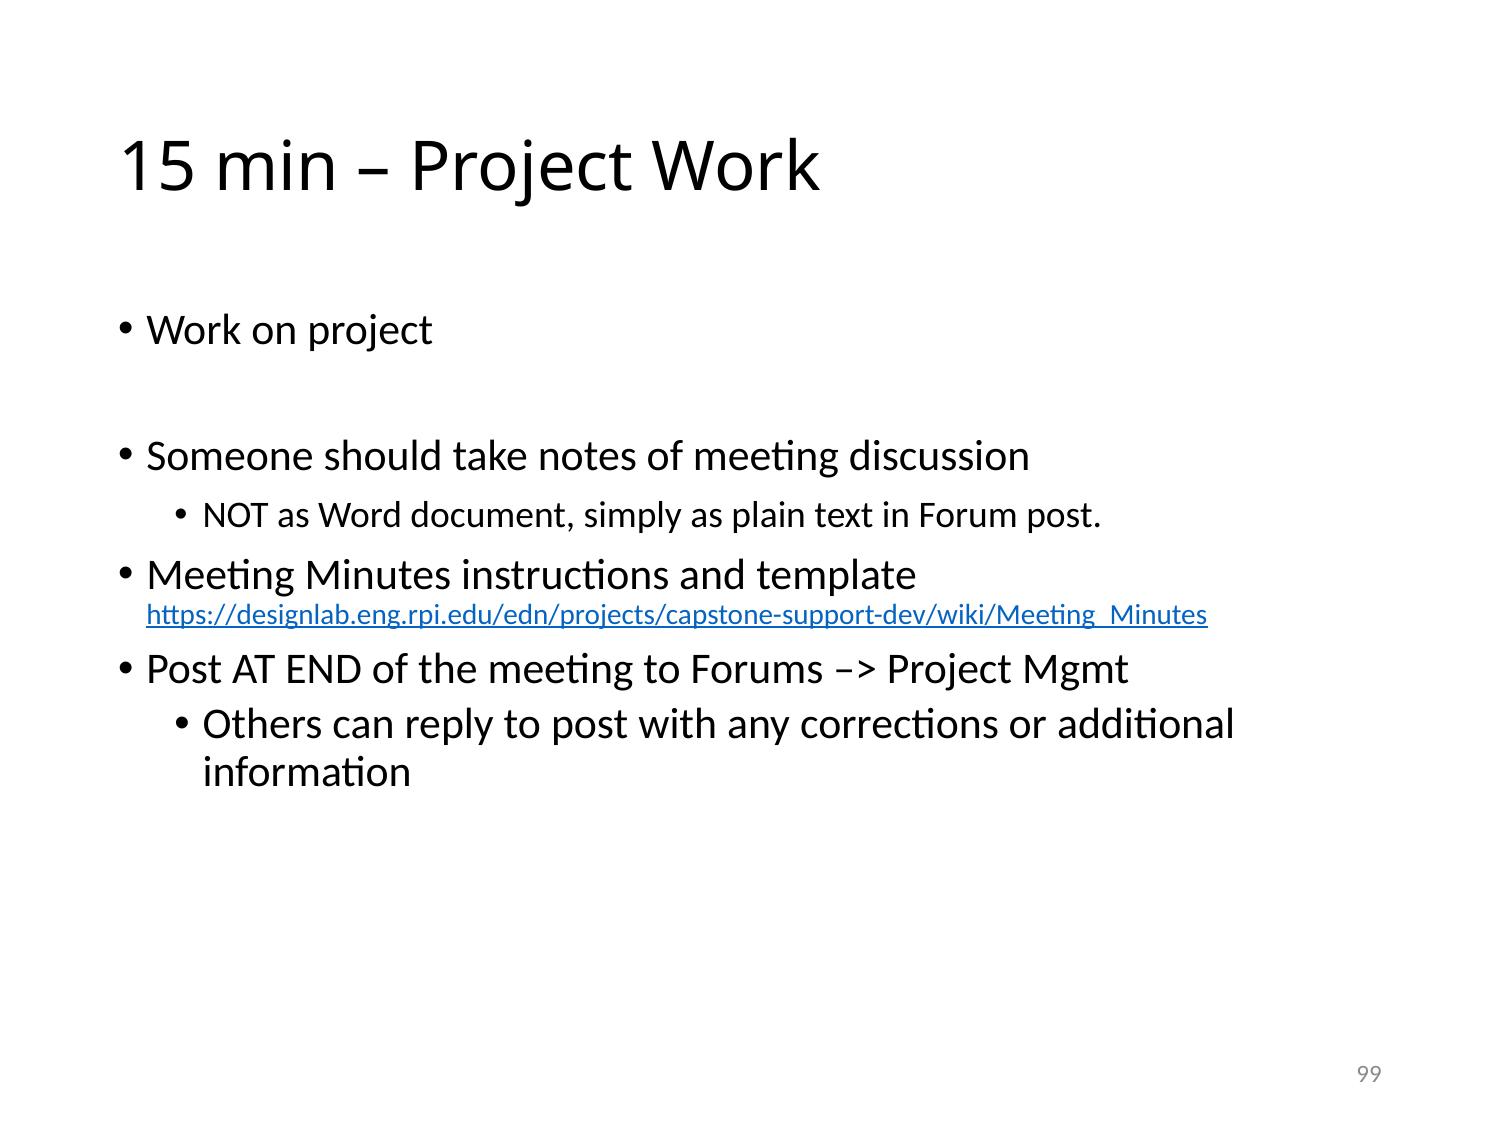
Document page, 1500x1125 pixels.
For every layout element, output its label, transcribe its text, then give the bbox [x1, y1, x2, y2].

title 15 min – Project Work [103, 59, 1397, 278]
slide_number 99 [1059, 1042, 1397, 1103]
list Work on project Someone should take notes of meeting discussion NOT as Word document, simply as plain text in Forum post. Meeting Minutes instructions and template https://designlab.eng.rpi.edu/edn/projects/capstone-support-dev/wiki/Meeting_Minutes Post AT END of the meeting to Forums –> Project Mgmt Others can reply to post with any corrections or additional information [103, 299, 1397, 1014]
